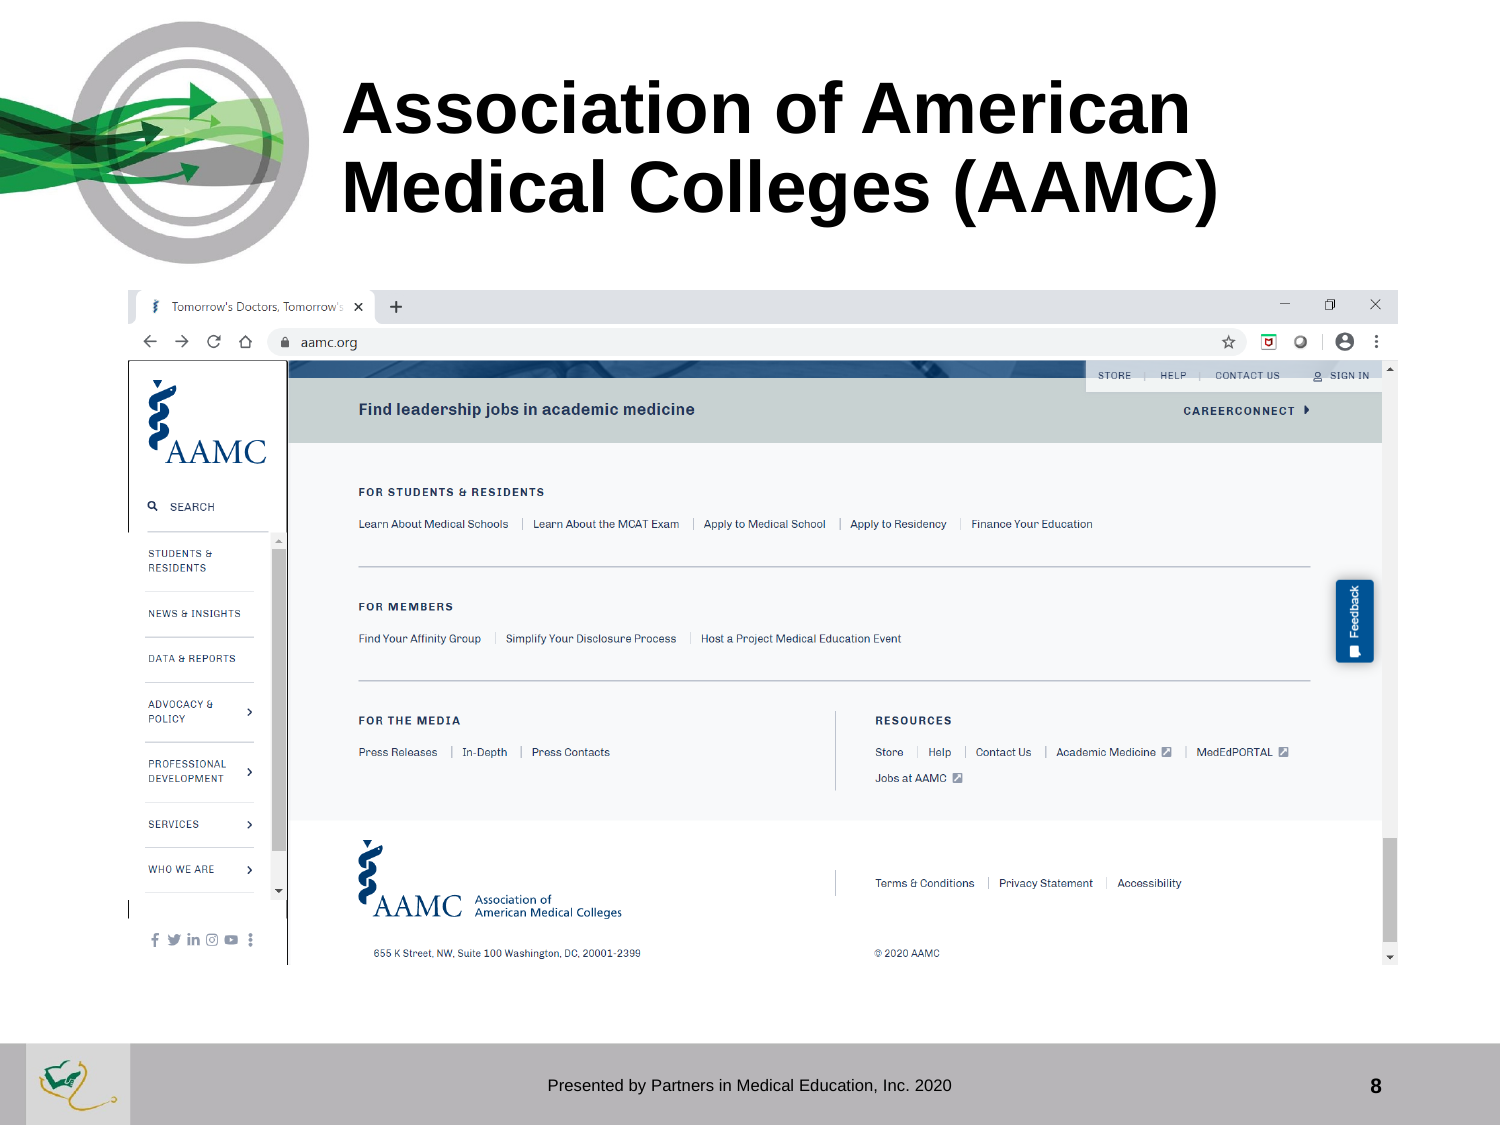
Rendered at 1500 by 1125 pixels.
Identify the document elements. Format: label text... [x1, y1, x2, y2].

title Association of American Medical Colleges (AAMC) [326, 40, 1397, 258]
footer Presented by Partners in Medical Education, Inc. 2020 [496, 1055, 1004, 1116]
slide_number 8 [1059, 1055, 1397, 1116]
picture [0, 0, 1500, 1125]
